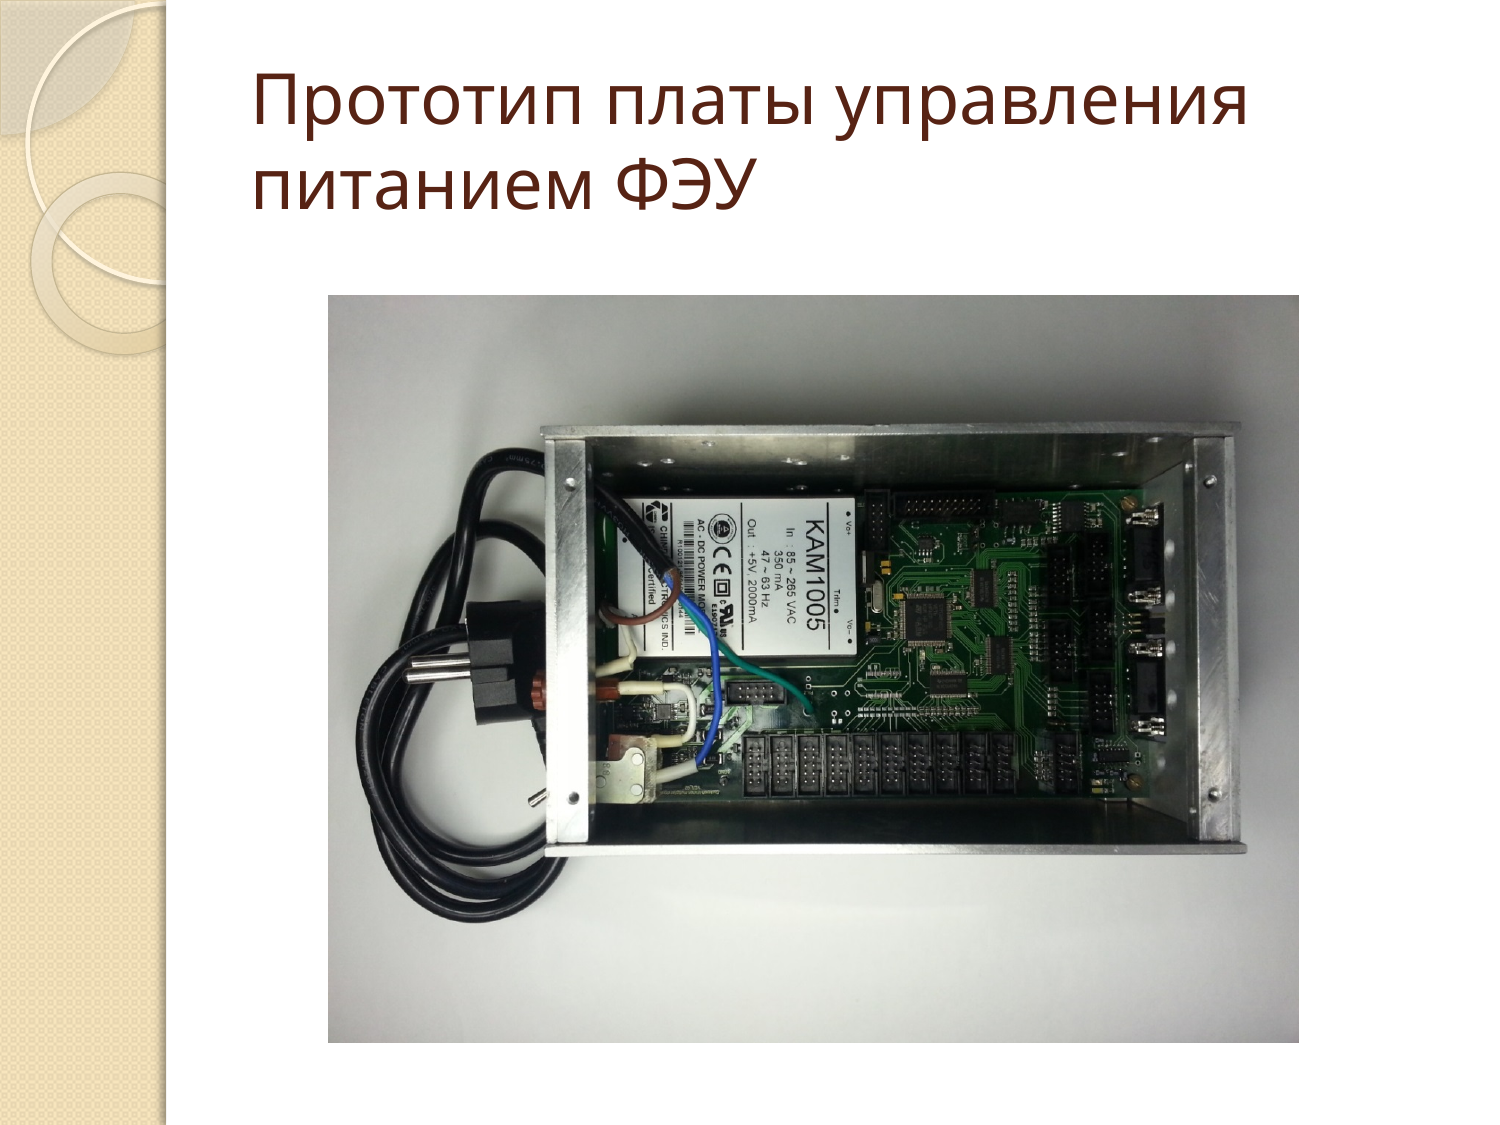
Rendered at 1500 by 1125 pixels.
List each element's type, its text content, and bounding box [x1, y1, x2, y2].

title Прототип платы управления питанием ФЭУ [235, 45, 1466, 233]
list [327, 294, 1299, 1044]
